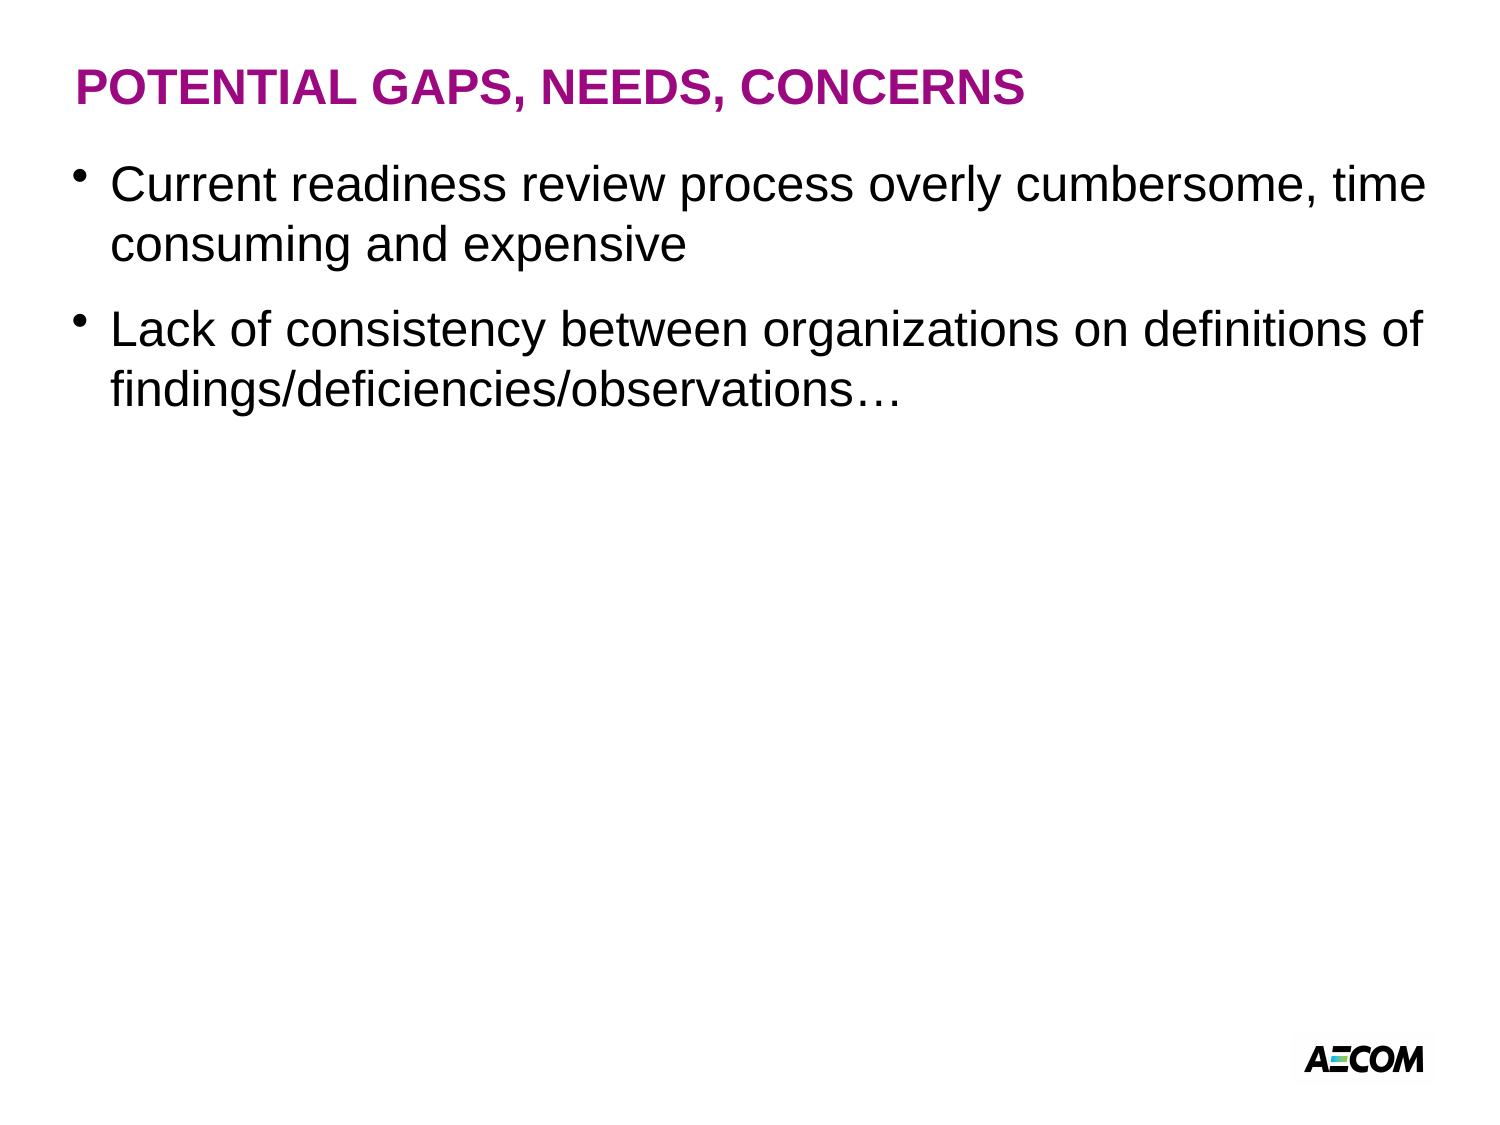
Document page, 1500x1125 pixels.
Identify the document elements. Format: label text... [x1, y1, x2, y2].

picture [1291, 1054, 1436, 1085]
list Current readiness review process overly cumbersome, time consuming and expensive Lack of consistency between organizations on definitions of findings/deficiencies/observations… [71, 151, 1473, 1054]
title POTENTIAL GAPS, NEEDS, CONCERNS [74, 53, 1424, 128]
